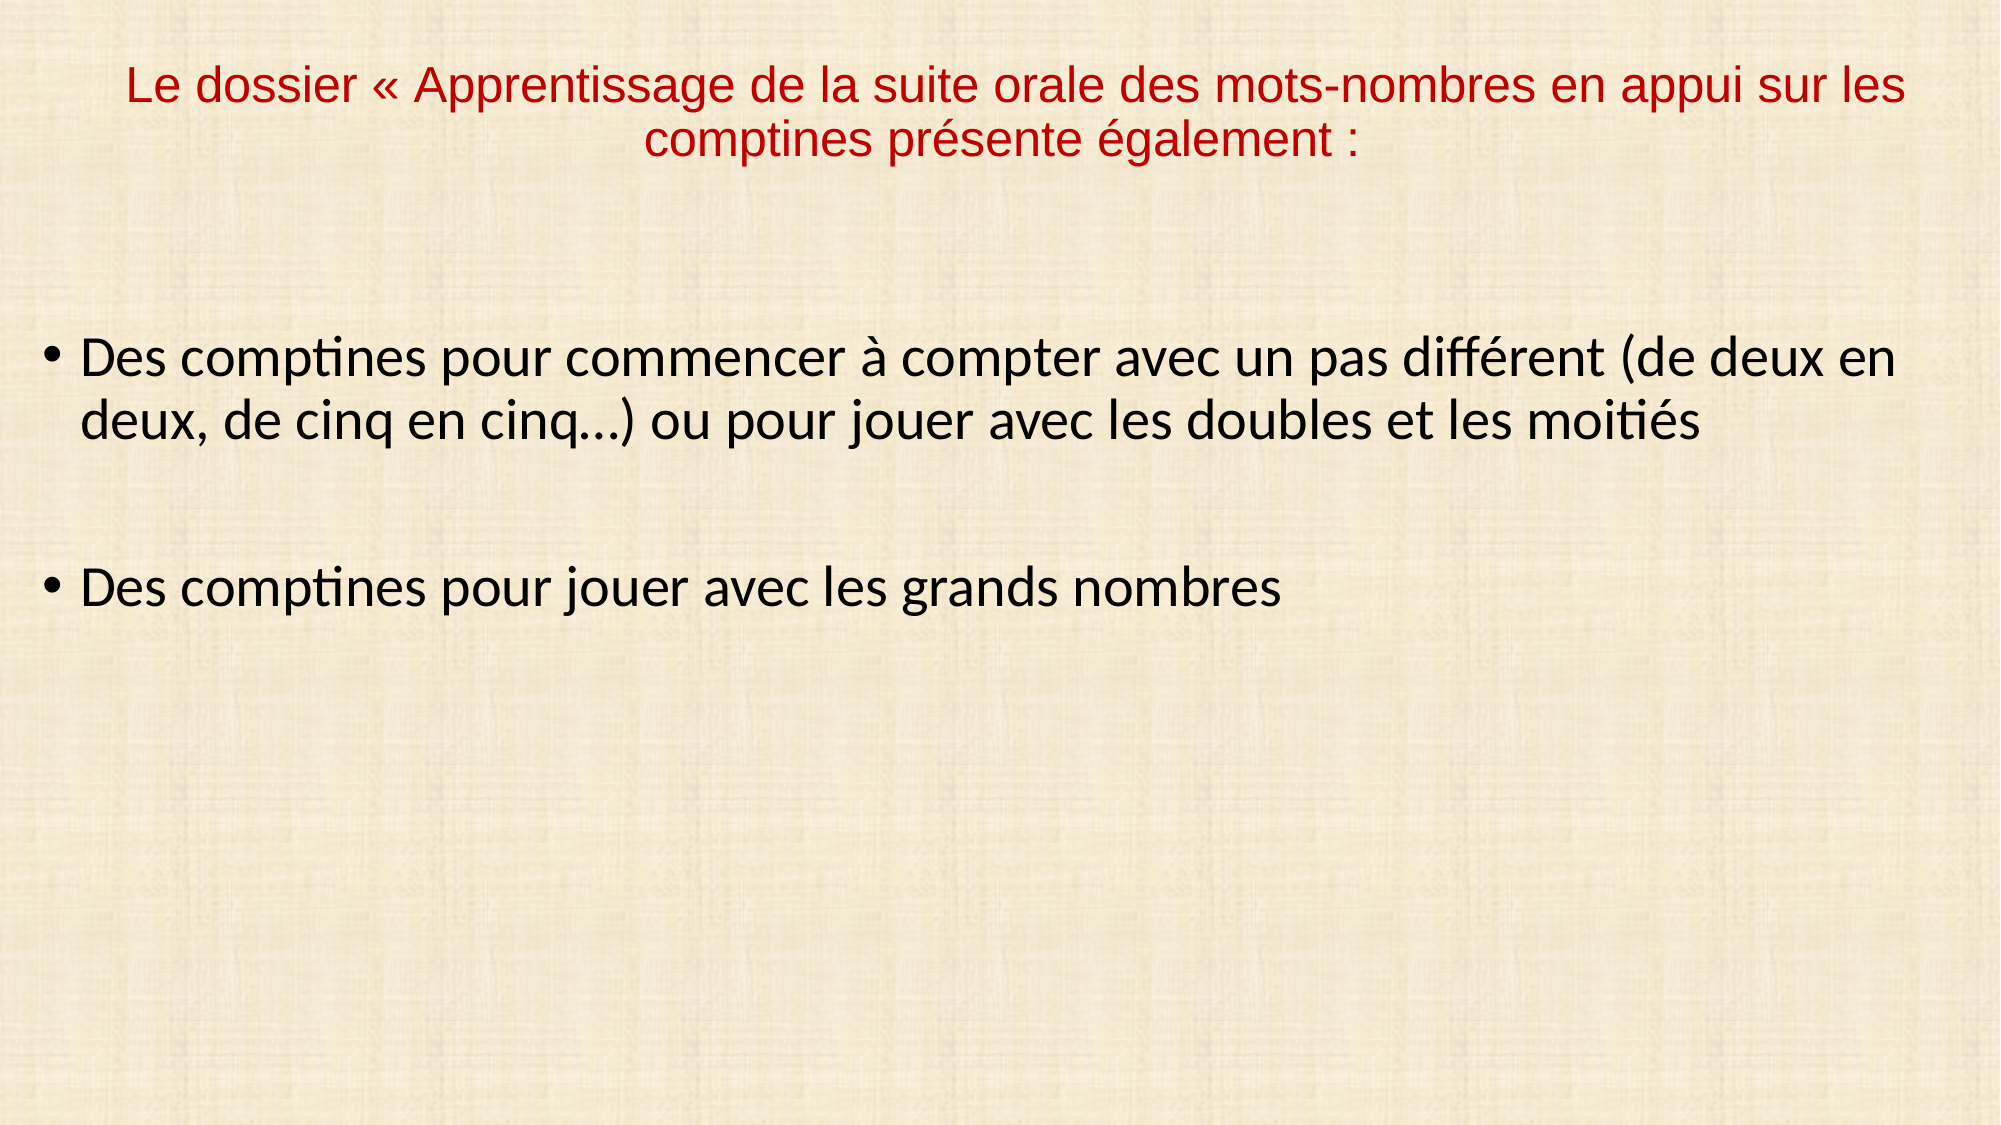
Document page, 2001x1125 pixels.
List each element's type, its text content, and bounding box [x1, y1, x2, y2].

list Des comptines pour commencer à compter avec un pas différent (de deux en deux, de cinq en cinq…) ou pour jouer avec les doubles et les moitiés Des comptines pour jouer avec les grands nombres [27, 318, 1950, 746]
title Le dossier « Apprentissage de la suite orale des mots-nombres en appui sur les comptines présente également : [52, 50, 1980, 176]
